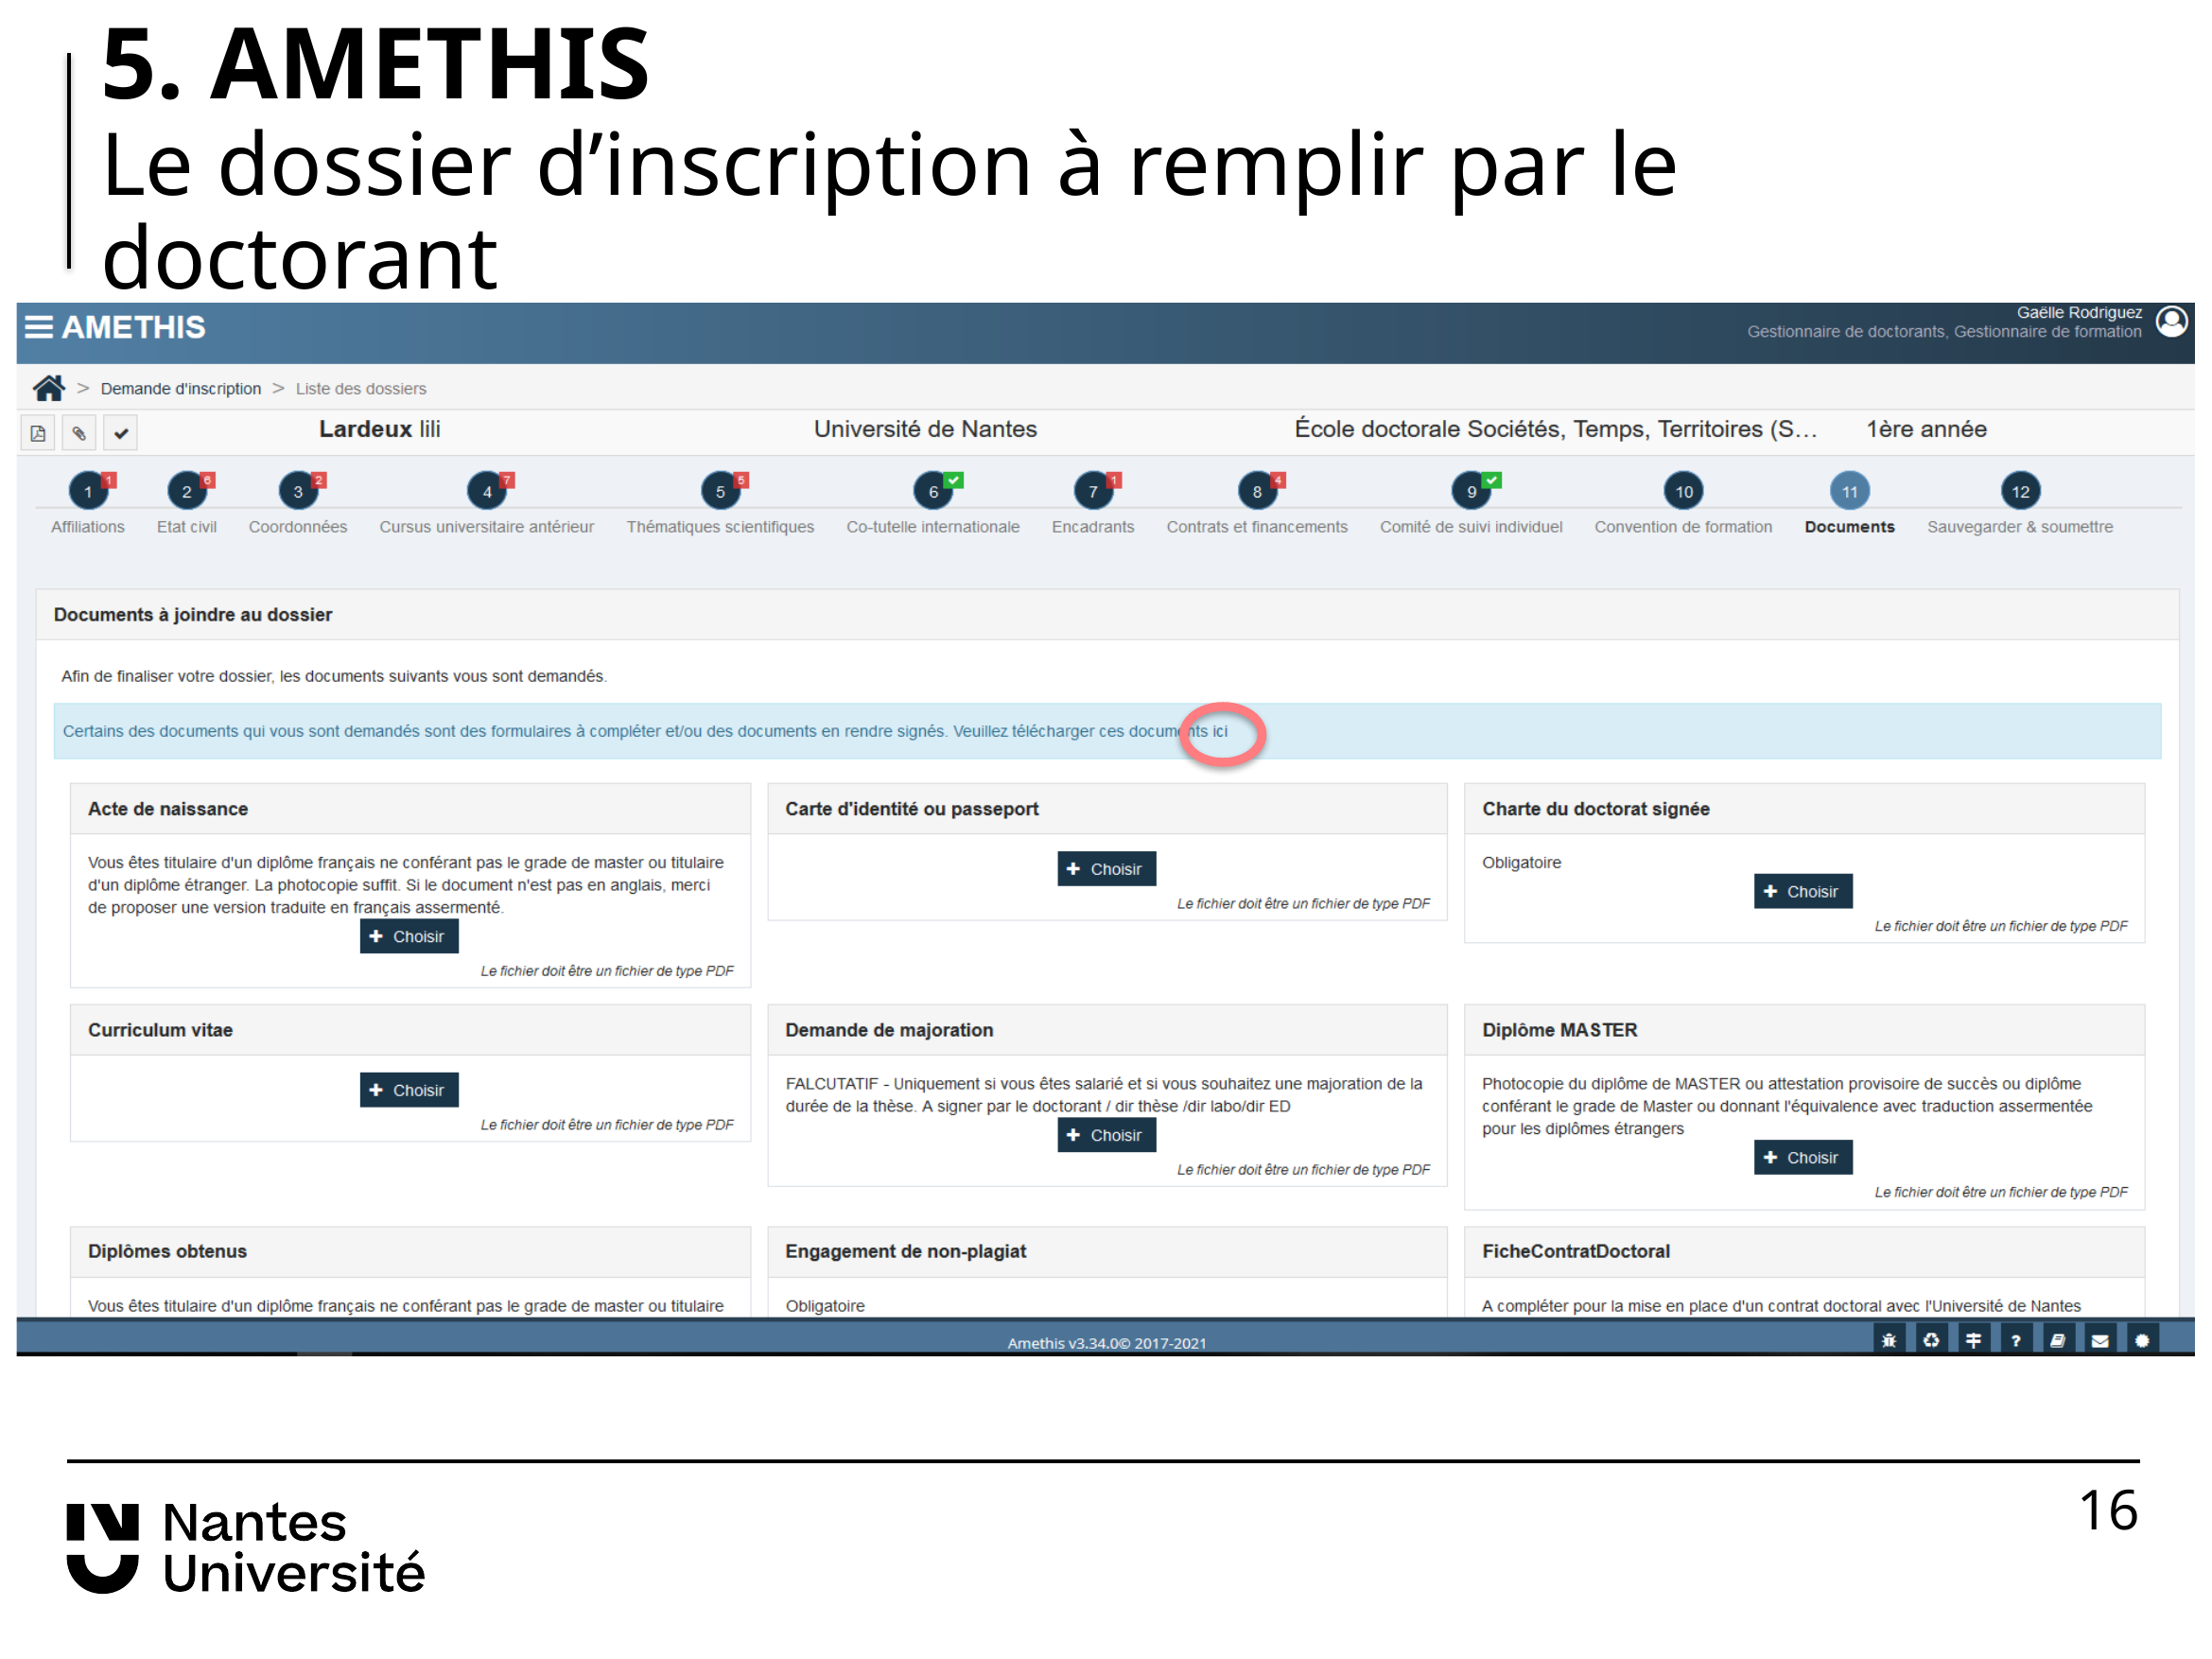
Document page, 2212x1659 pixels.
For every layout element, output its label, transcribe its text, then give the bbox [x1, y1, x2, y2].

title 5. AMETHIS Le dossier d’inscription à remplir par le doctorant [100, 59, 2023, 262]
slide_number 16 [1815, 1478, 2140, 1546]
picture [16, 303, 2195, 1356]
